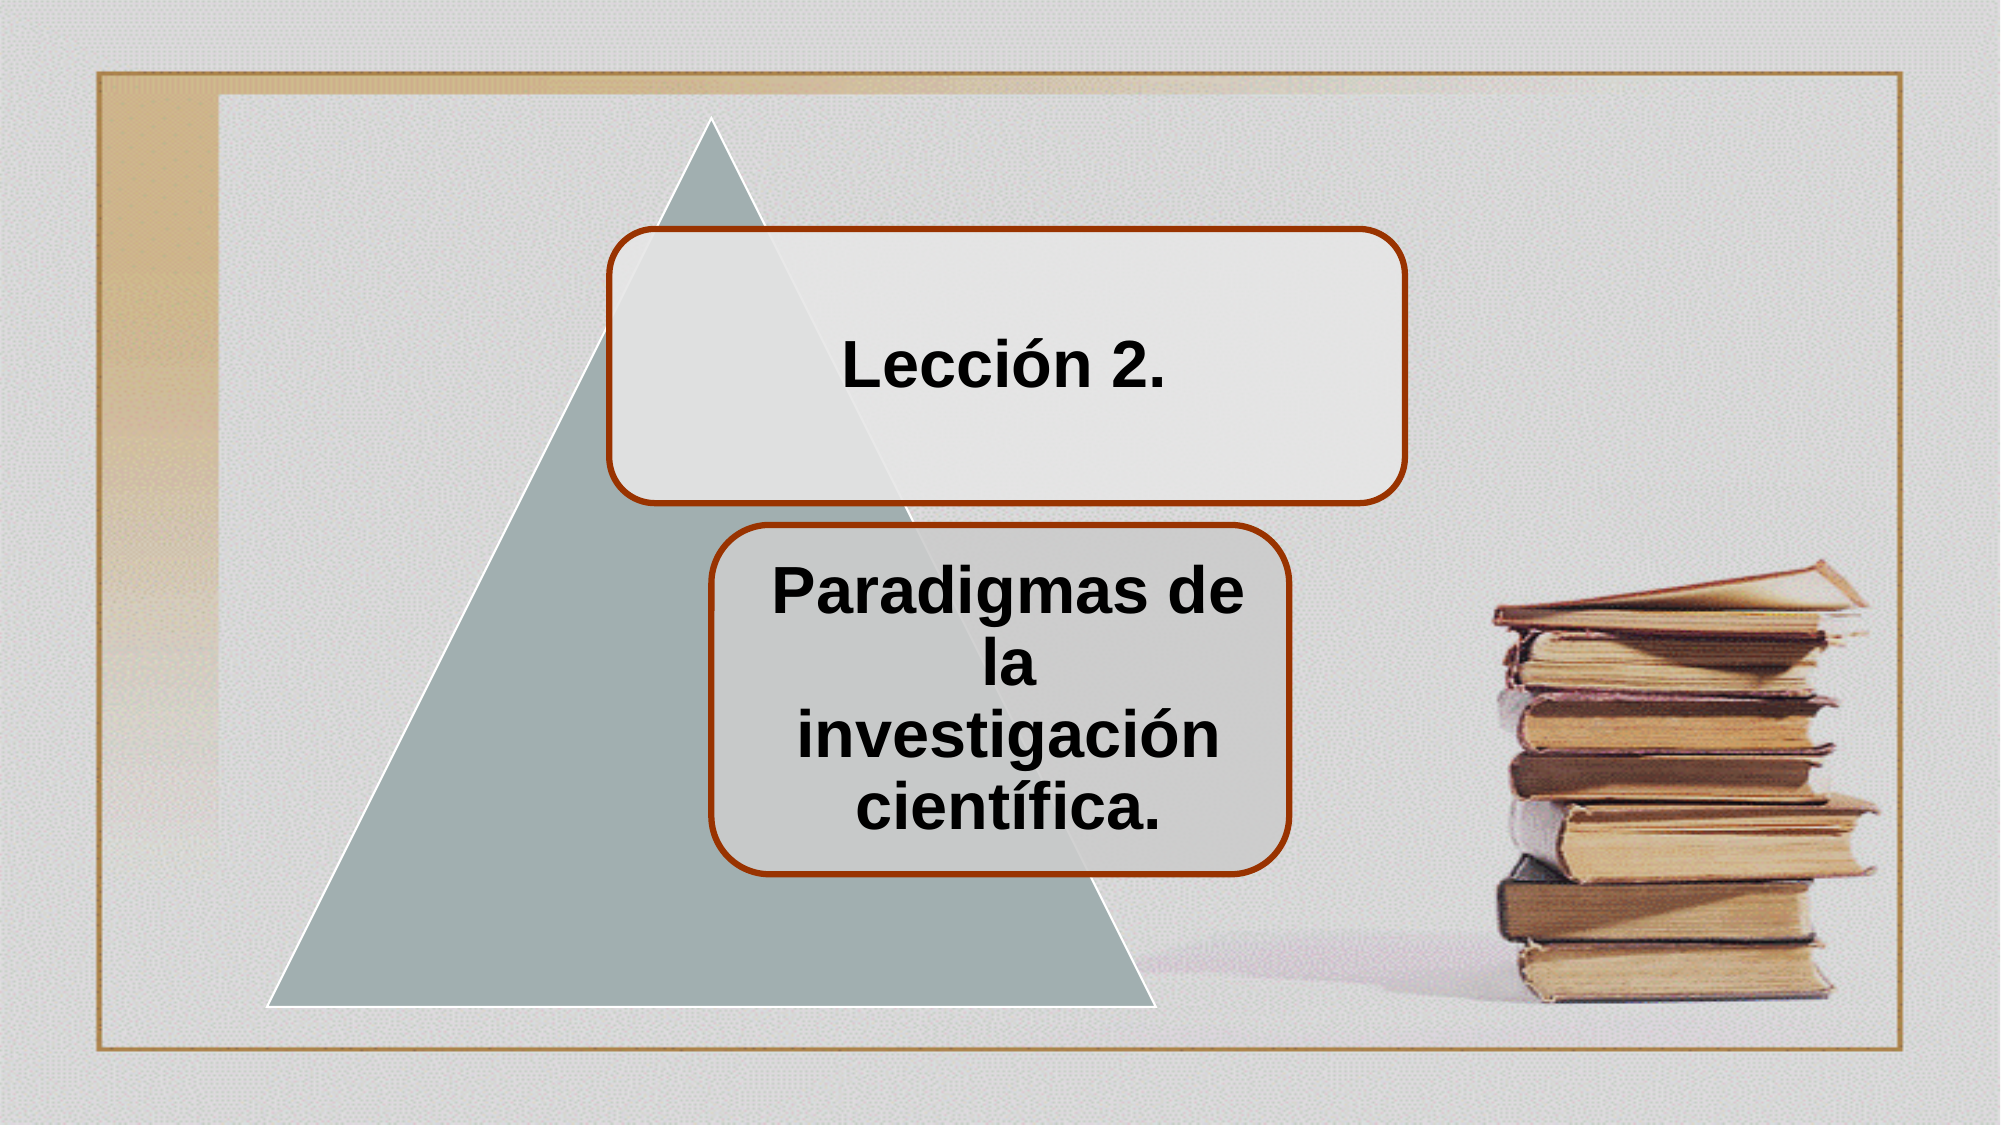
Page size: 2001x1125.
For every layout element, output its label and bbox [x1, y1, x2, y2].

picture [0, 0, 2001, 1125]
text_box [160, 117, 1505, 1007]
